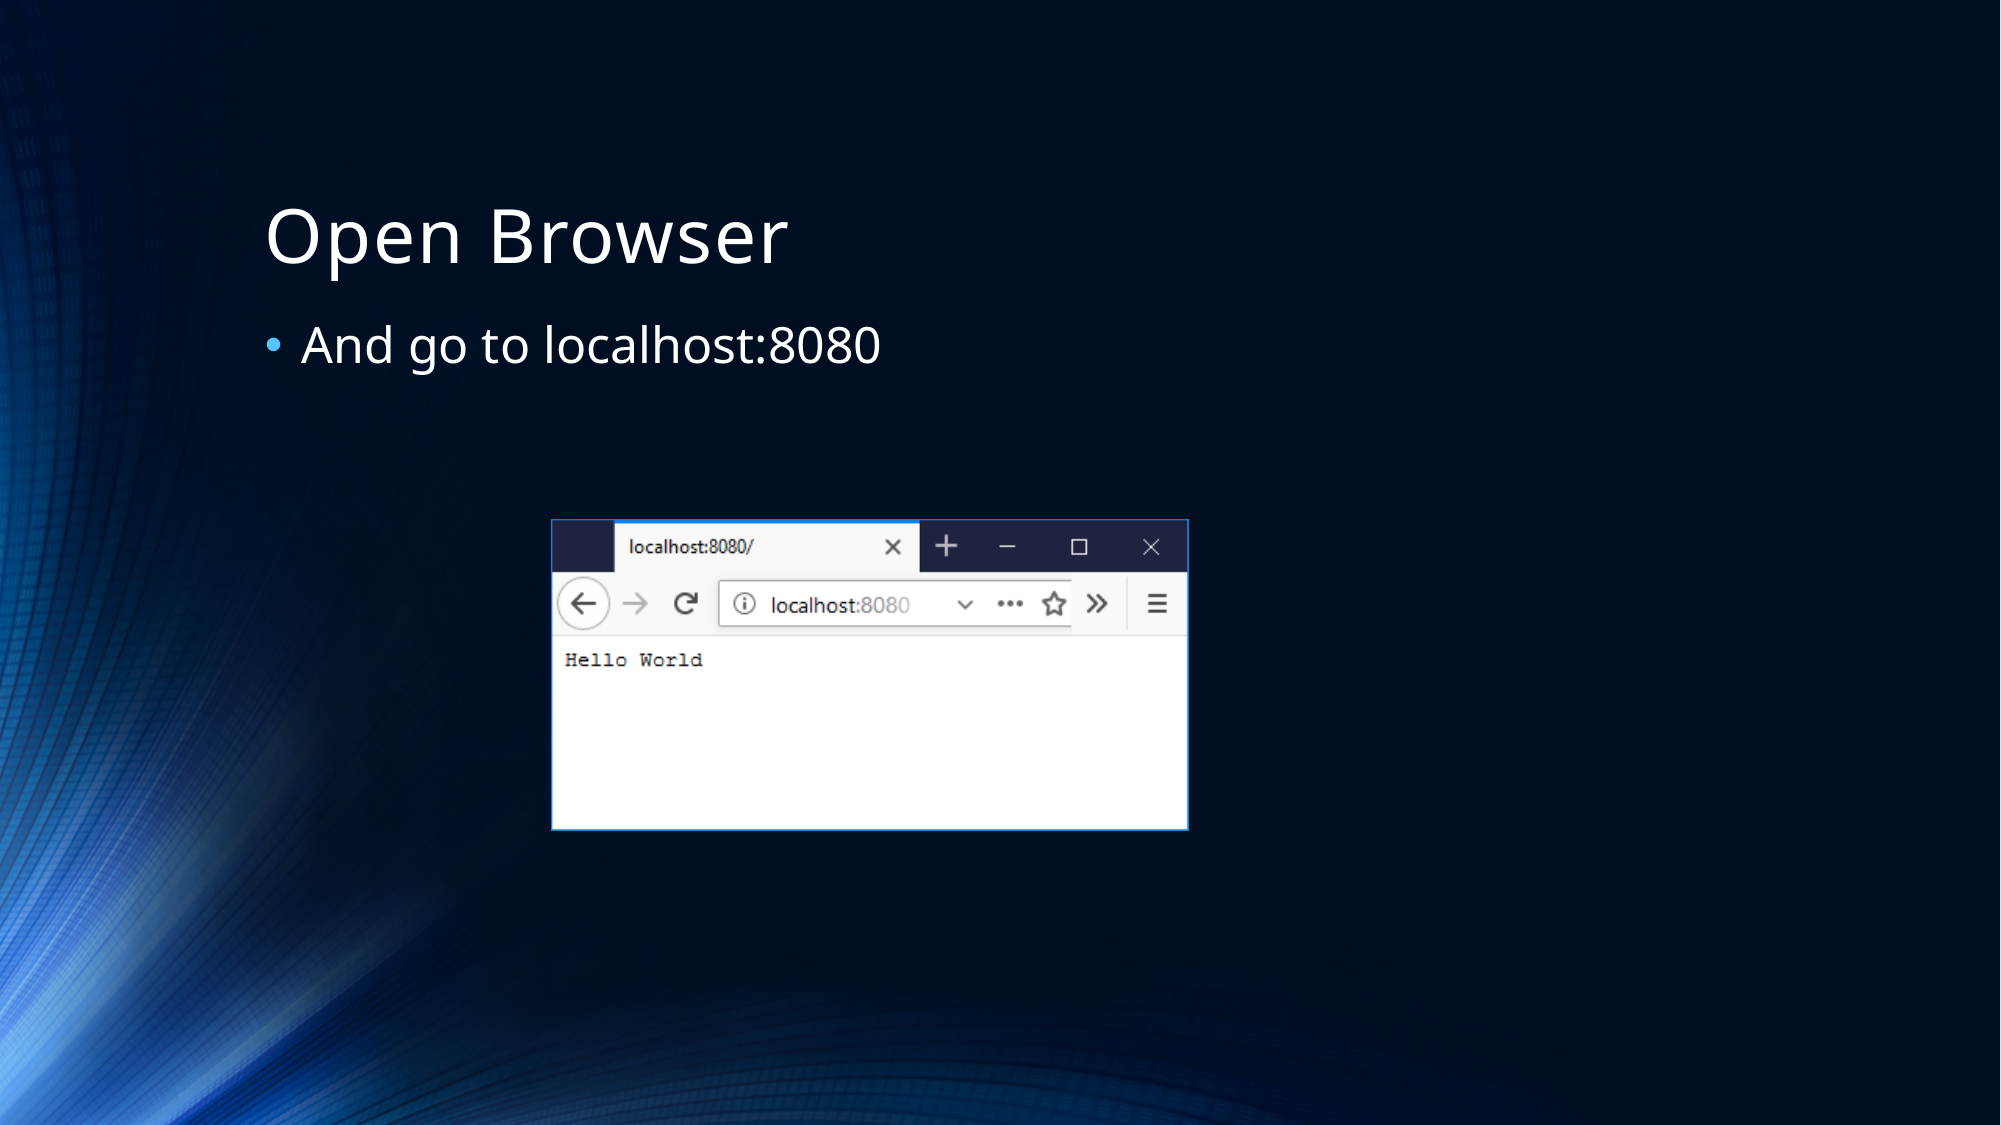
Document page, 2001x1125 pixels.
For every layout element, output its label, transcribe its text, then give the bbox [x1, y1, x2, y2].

list And go to localhost:8080 [249, 312, 1749, 988]
title Open Browser [249, 62, 1751, 288]
picture [0, 0, 2001, 1125]
